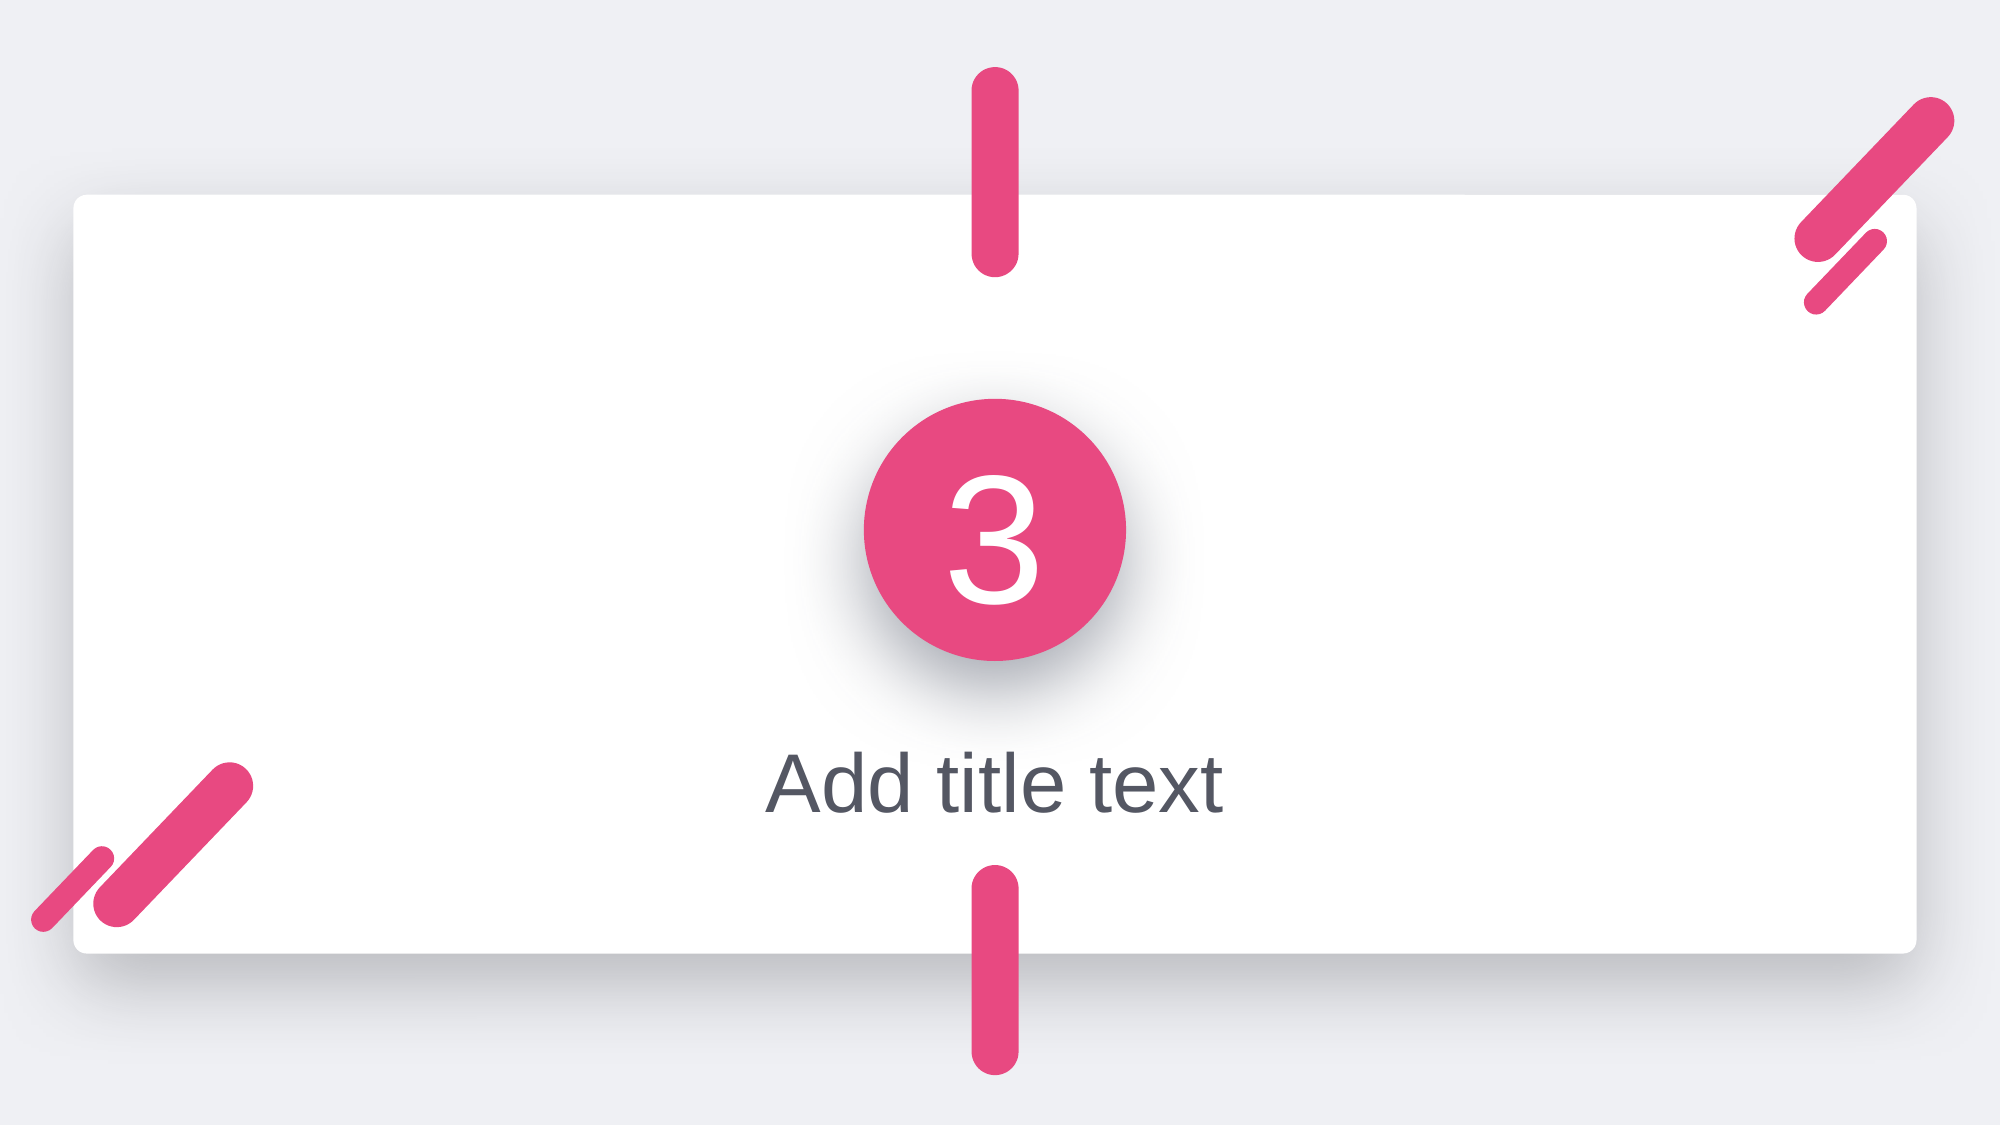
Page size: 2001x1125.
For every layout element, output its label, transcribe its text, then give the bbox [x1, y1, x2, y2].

text_box [970, 864, 1020, 1077]
text_box [92, 761, 255, 929]
text_box Add title text [737, 721, 1253, 837]
text_box 3 [862, 397, 1128, 663]
text_box [1793, 96, 1956, 263]
text_box [30, 845, 116, 933]
text_box [1802, 227, 1889, 316]
text_box [970, 66, 1020, 279]
text_box [72, 193, 1918, 955]
